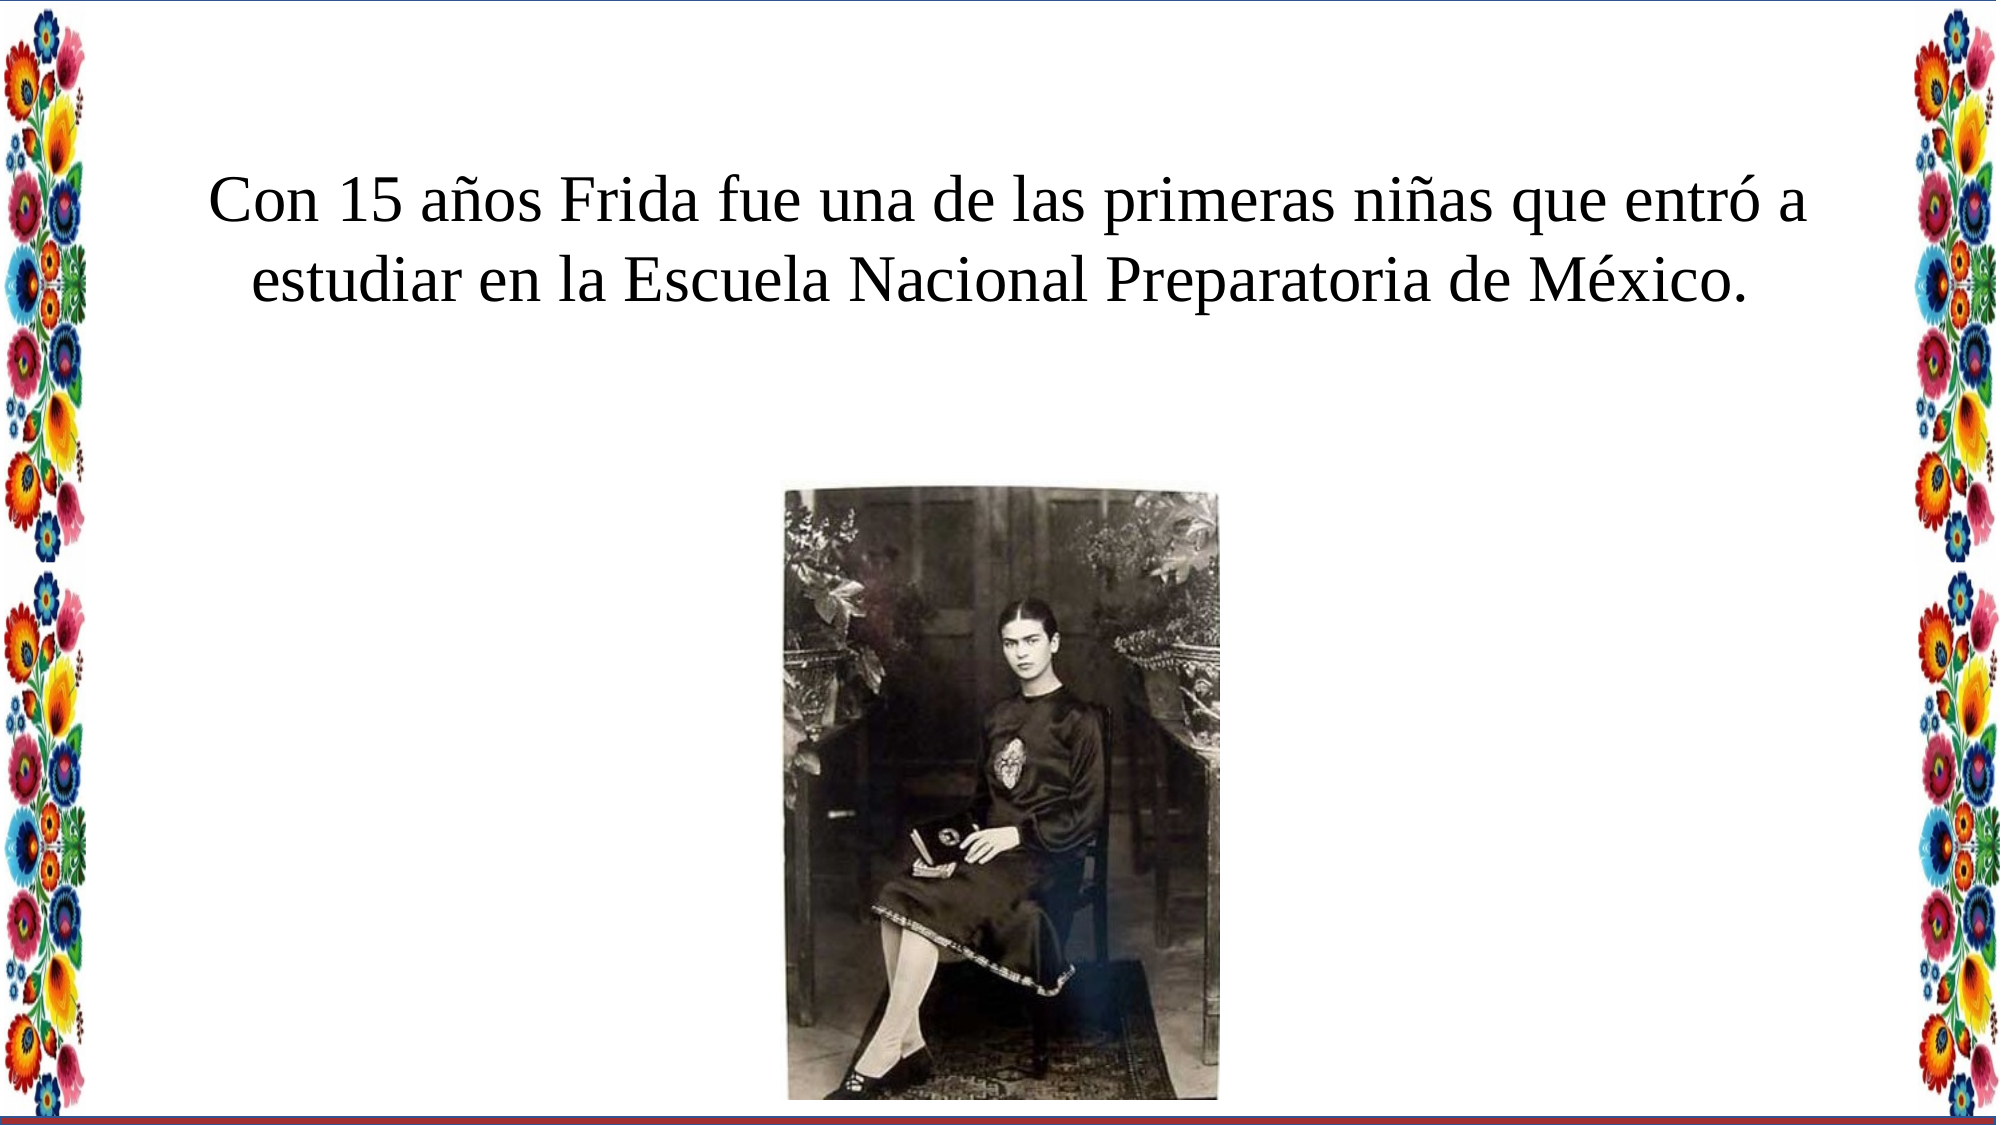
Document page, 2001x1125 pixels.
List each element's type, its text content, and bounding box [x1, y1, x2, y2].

text_box Con 15 años Frida fue una de las primeras niñas que entró a estudiar en la Escuela Nacional Preparatoria de México. [122, 147, 1898, 322]
picture [780, 479, 1220, 1100]
text_box [0, 1116, 1996, 1125]
picture [1673, 1, 2000, 562]
picture [1678, 563, 2000, 1124]
picture [0, 1, 327, 562]
picture [0, 563, 327, 1116]
